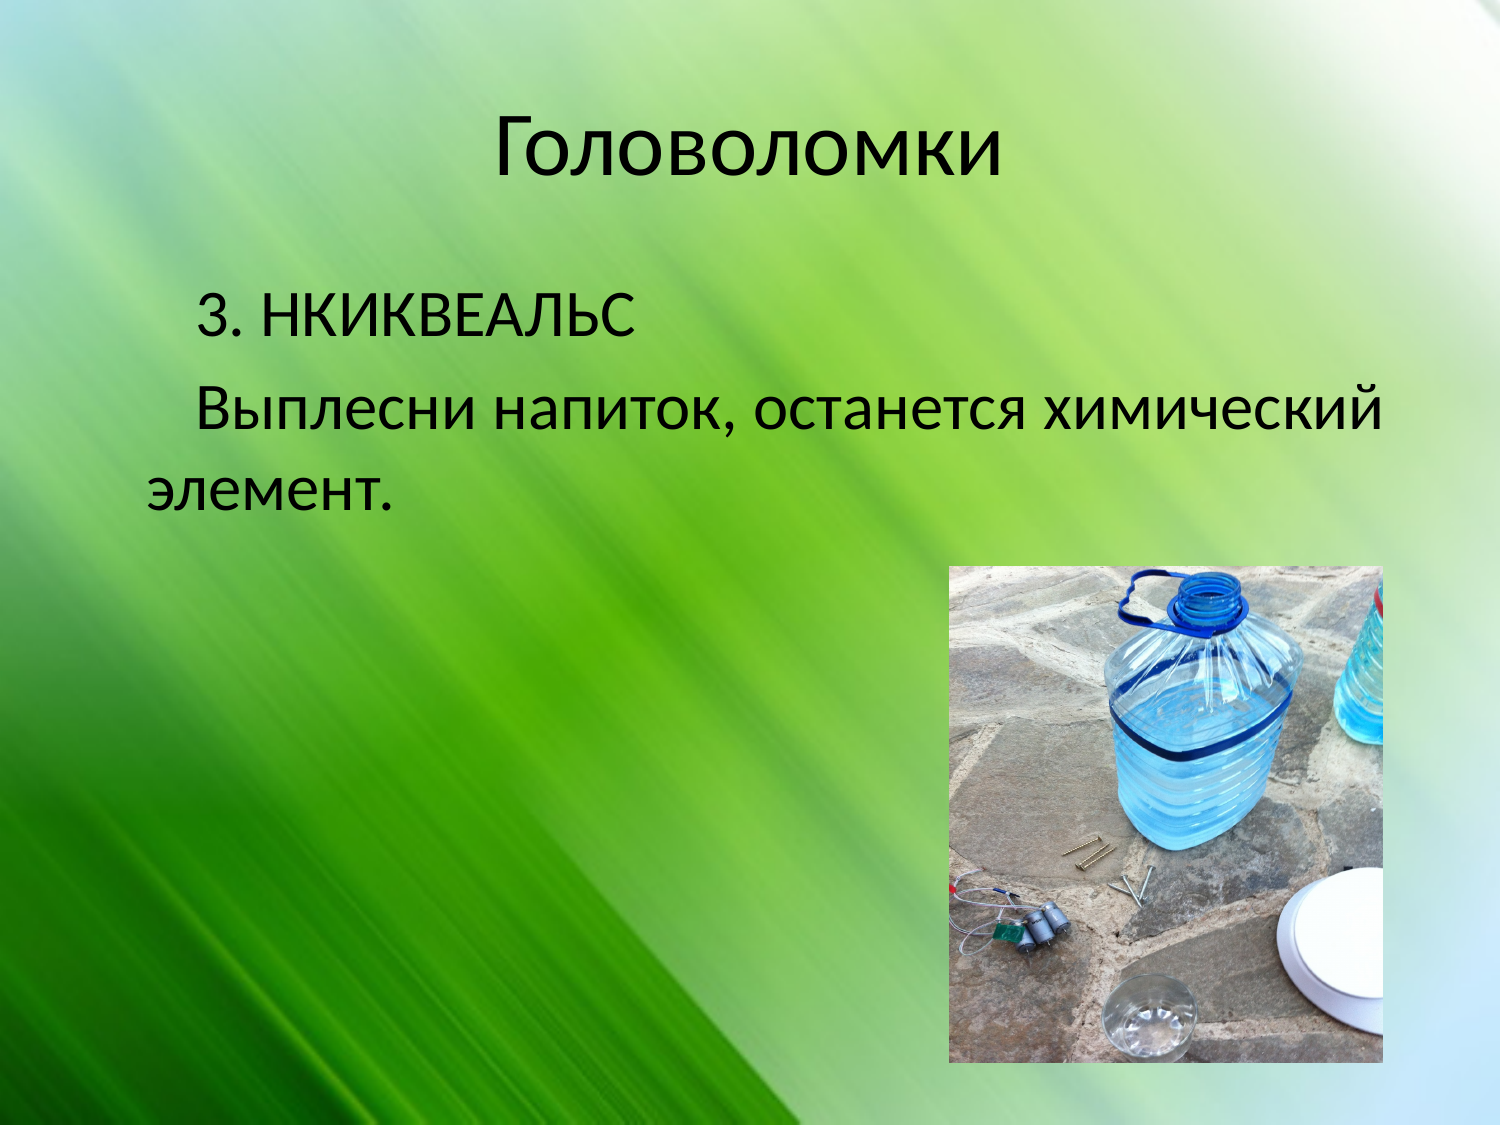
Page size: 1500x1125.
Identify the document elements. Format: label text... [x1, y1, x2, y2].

picture [0, 0, 1500, 1125]
list 3. НКИКВЕАЛЬС Выплесни напиток, останется химический элемент. [75, 262, 1425, 1005]
title Головоломки [75, 45, 1425, 233]
